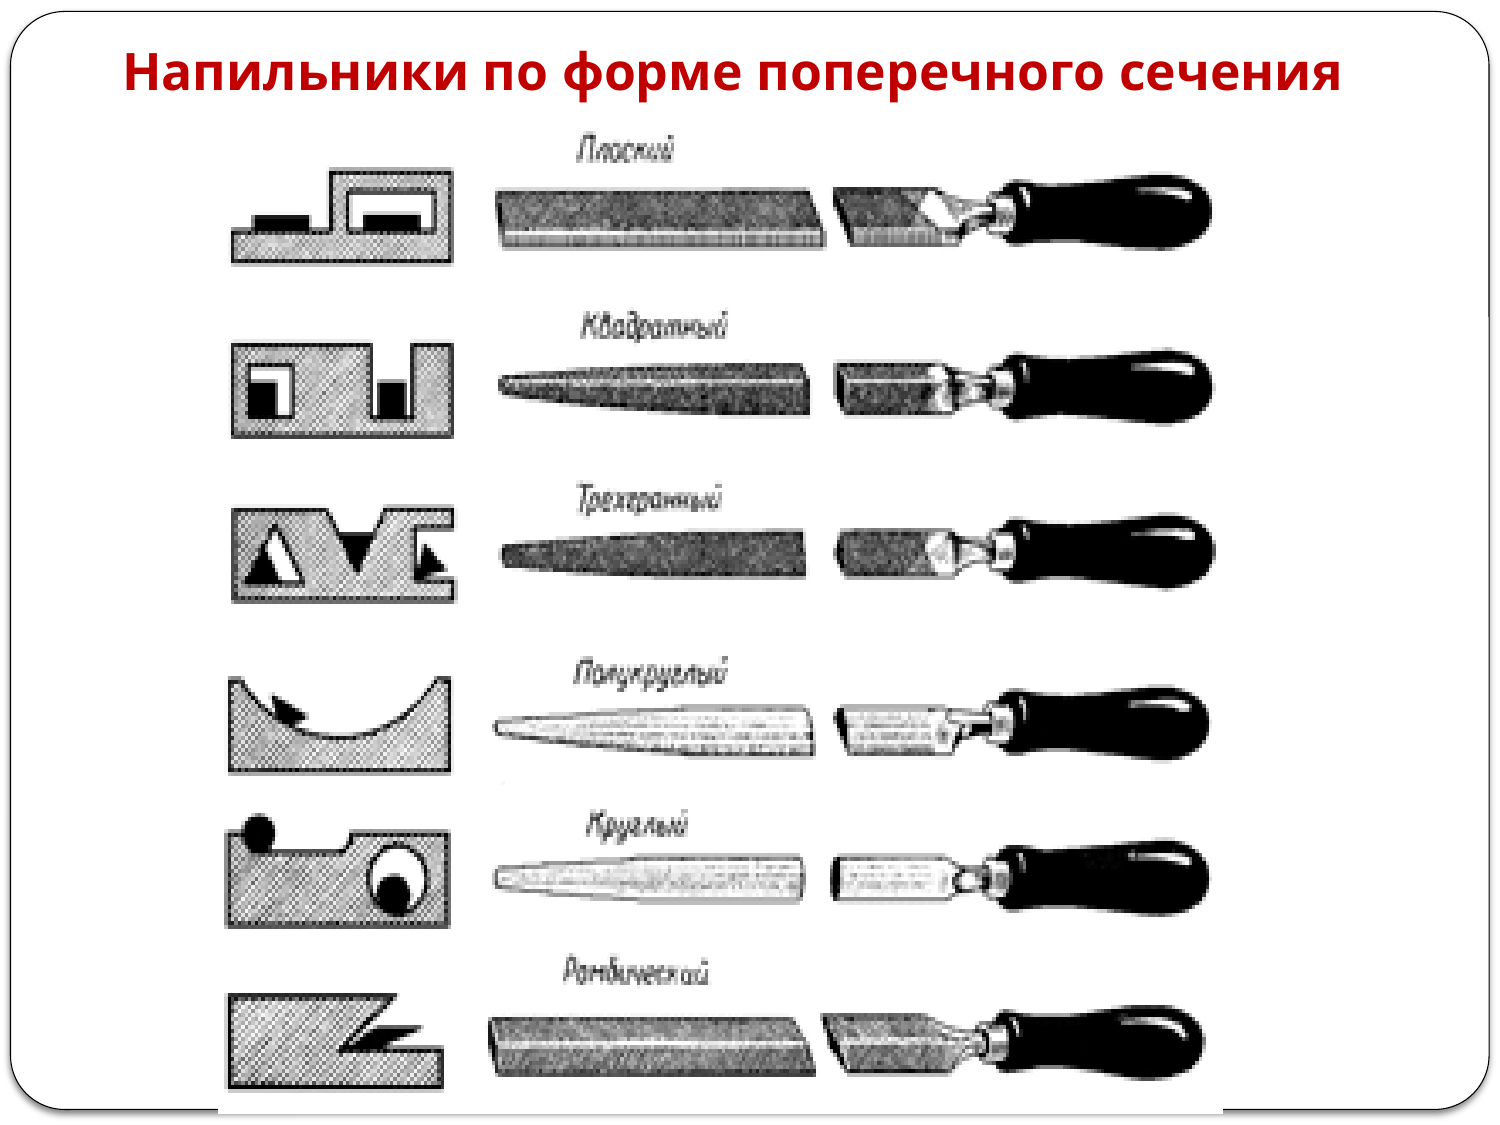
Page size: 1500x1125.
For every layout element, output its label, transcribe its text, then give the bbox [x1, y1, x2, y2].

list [218, 110, 1223, 1115]
text_box Напильники по форме поперечного сечения [29, 30, 1437, 116]
